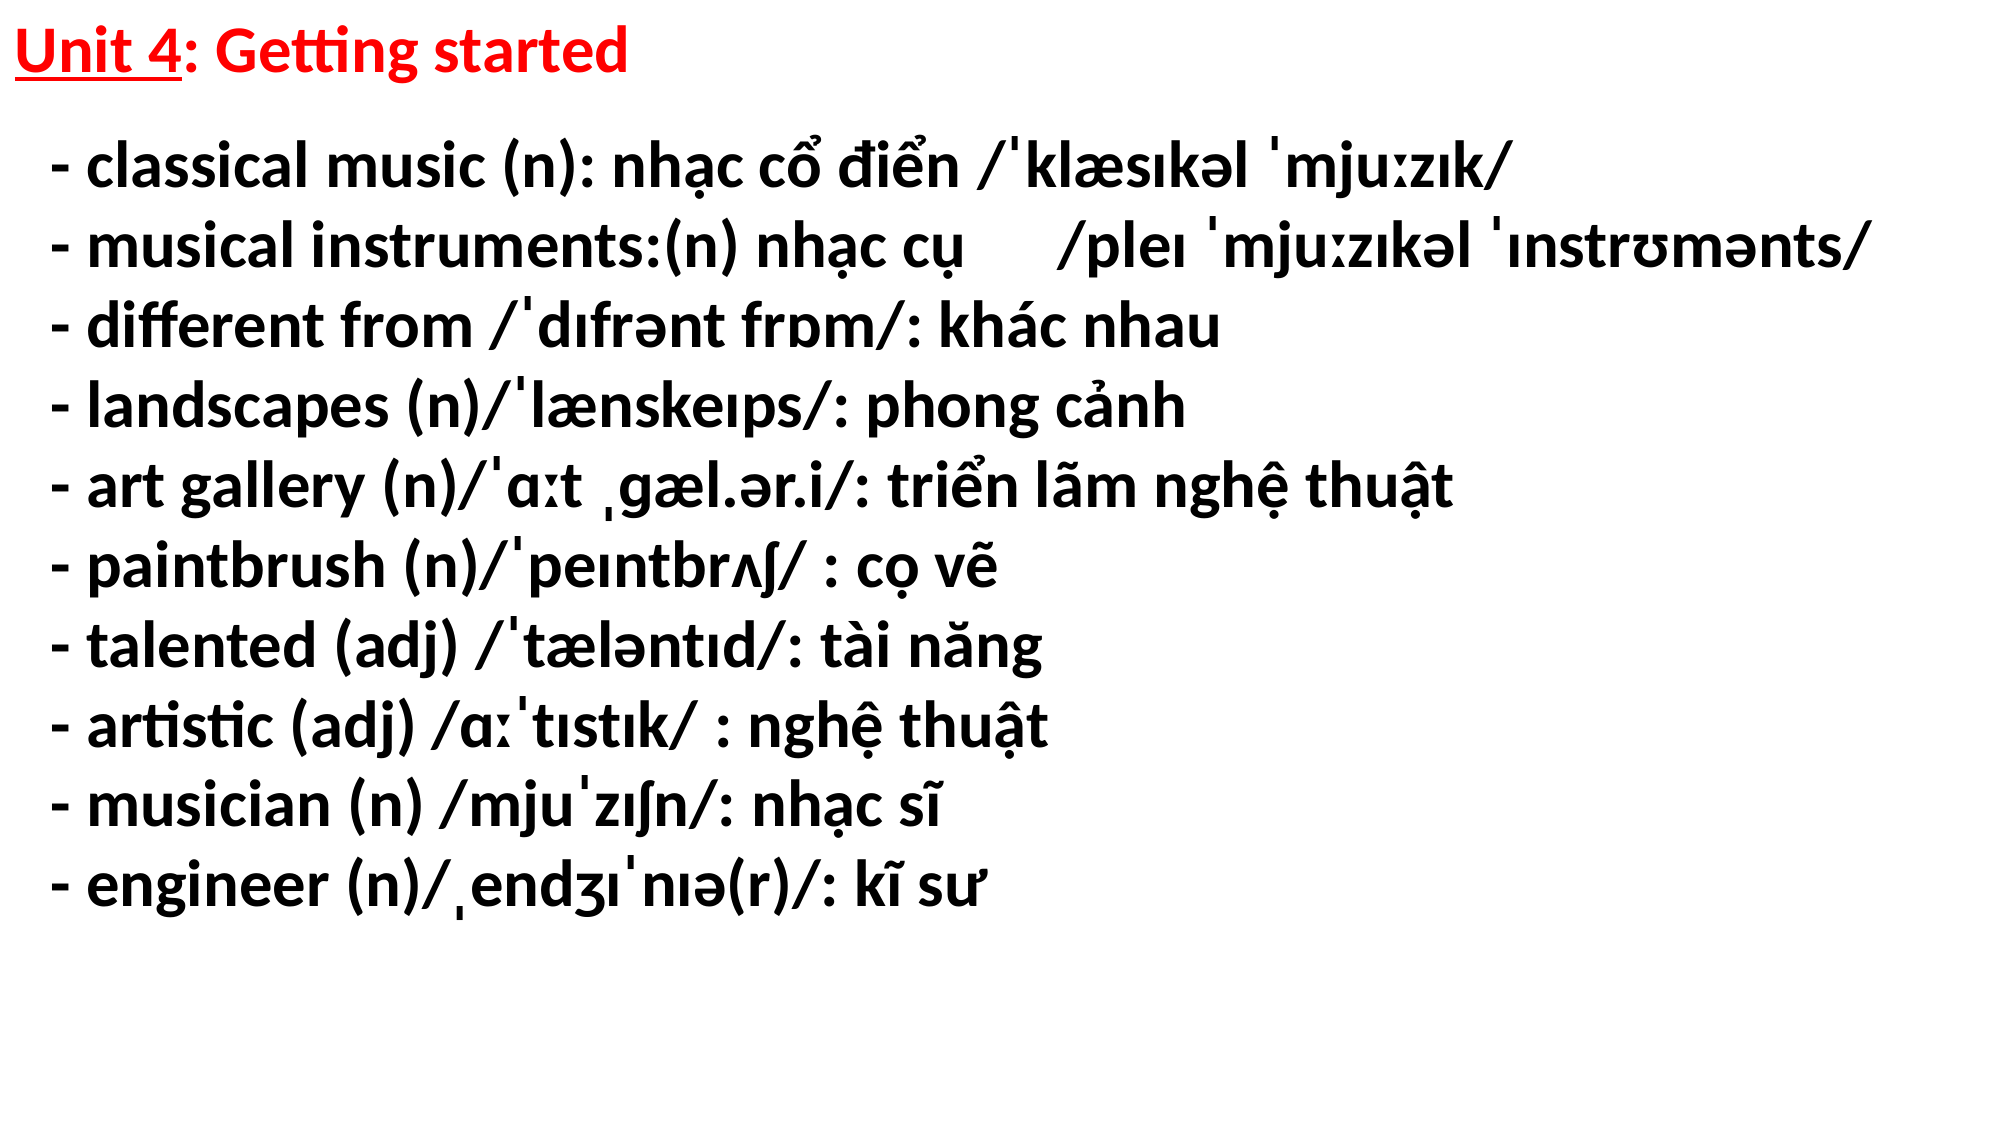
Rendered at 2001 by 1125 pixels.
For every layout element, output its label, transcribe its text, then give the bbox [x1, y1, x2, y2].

text_box Unit 4: Getting started [0, 0, 1264, 94]
text_box - classical music (n): nhạc cổ điển /ˈklæsɪkəl ˈmjuːzɪk/ - musical instruments:(n) nhạc cụ /pleɪ ˈmjuːzɪkəl ˈɪnstrʊmənts/ - different from /ˈdɪfrənt frɒm/: khác nhau - landscapes (n)/ˈlænskeɪps/: phong cảnh - art gallery (n)/ˈɑːt ˌɡæl.ər.i/: triển lãm nghệ thuật - paintbrush (n)/ˈpeɪntbrʌʃ/ : cọ vẽ - talented (adj) /ˈtæləntɪd/: tài năng - artistic (adj) /ɑːˈtɪstɪk/ : nghệ thuật - musician (n) /mjuˈzɪʃn/: nhạc sĩ - engineer (n)/ˌendʒɪˈnɪə(r)/: kĩ sư [35, 113, 2000, 928]
